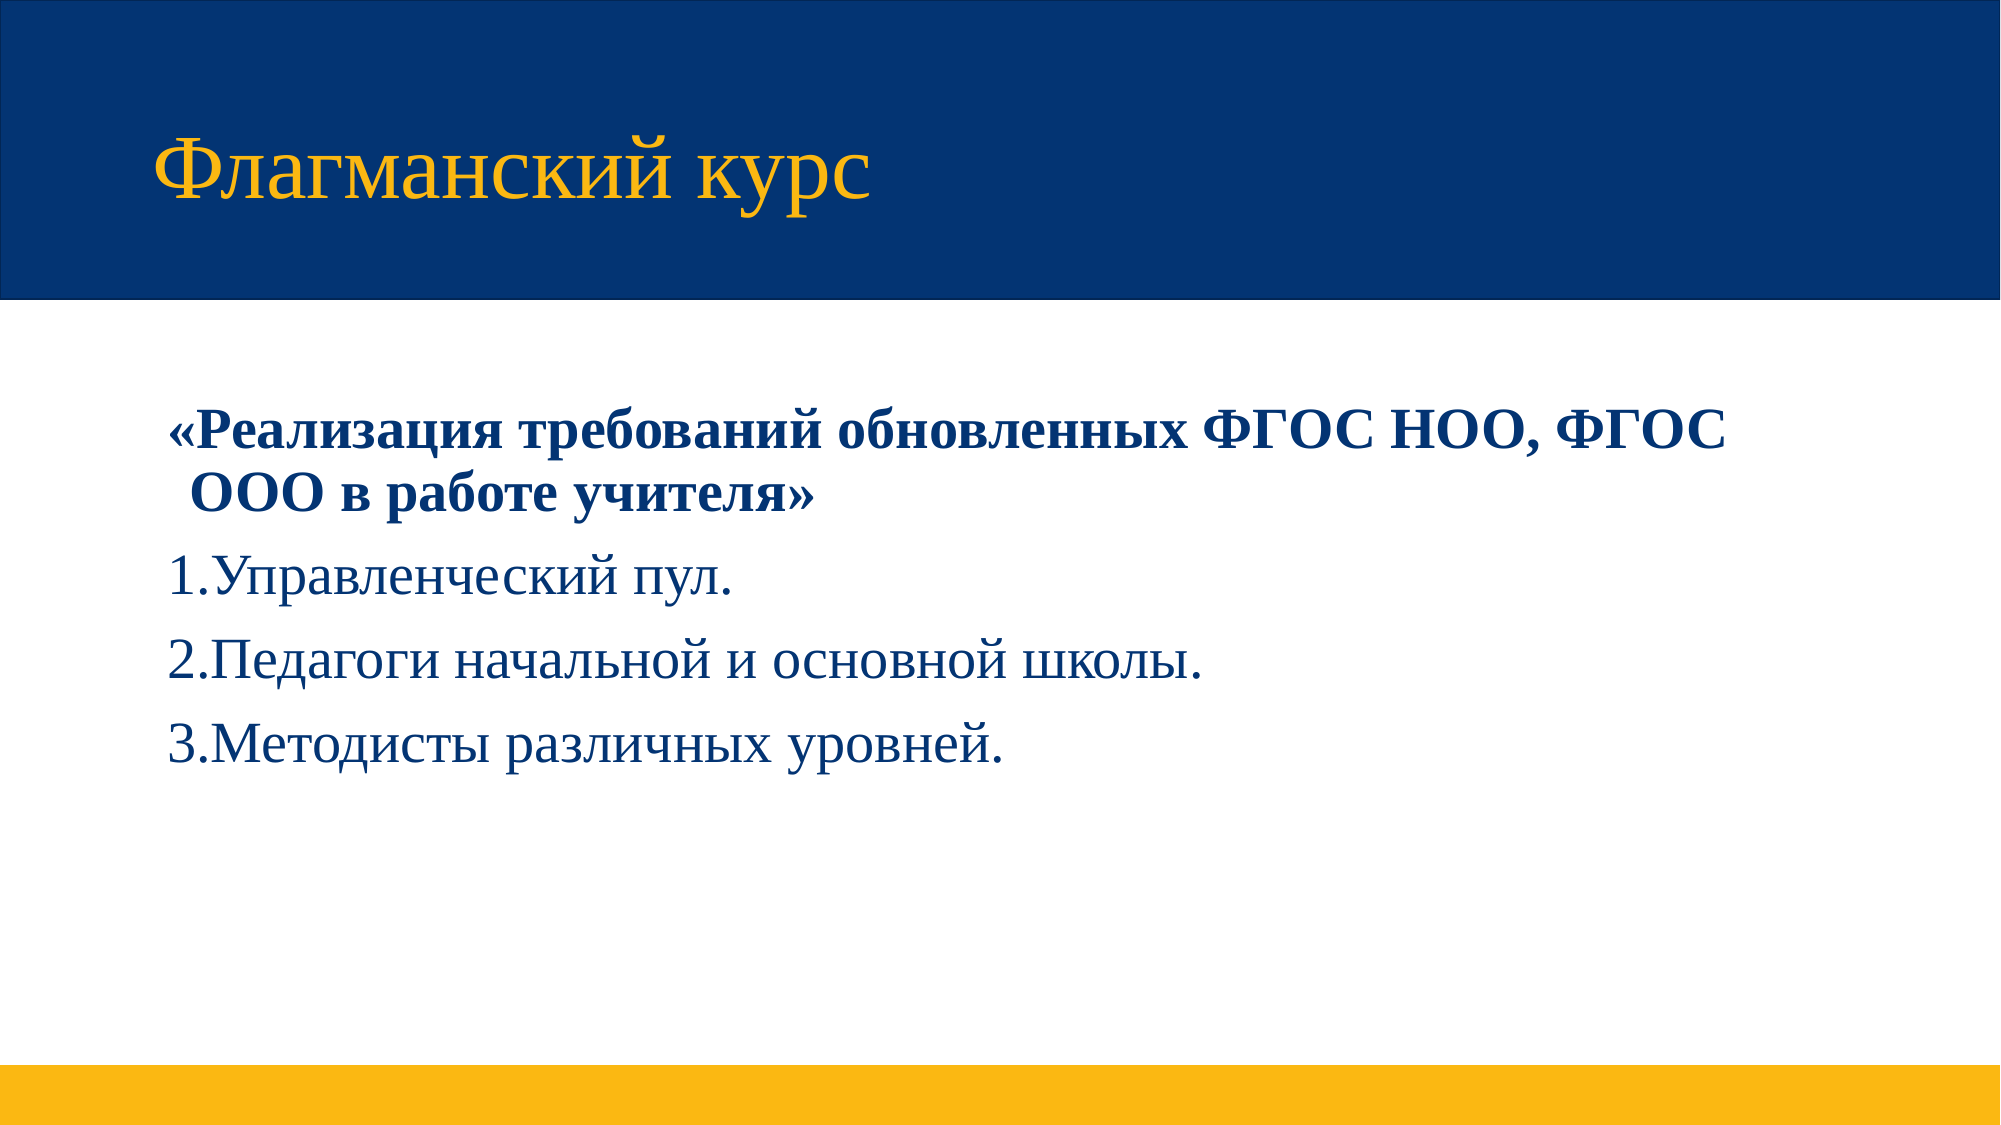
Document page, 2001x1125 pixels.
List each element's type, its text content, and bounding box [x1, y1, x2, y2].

title Флагманский курс [137, 59, 1863, 278]
list «Реализация требований обновленных ФГОС НОО, ФГОС ООО в работе учителя» 1.Управленческий пул. 2.Педагоги начальной и основной школы. 3.Методисты различных уровней. [137, 299, 1863, 1014]
